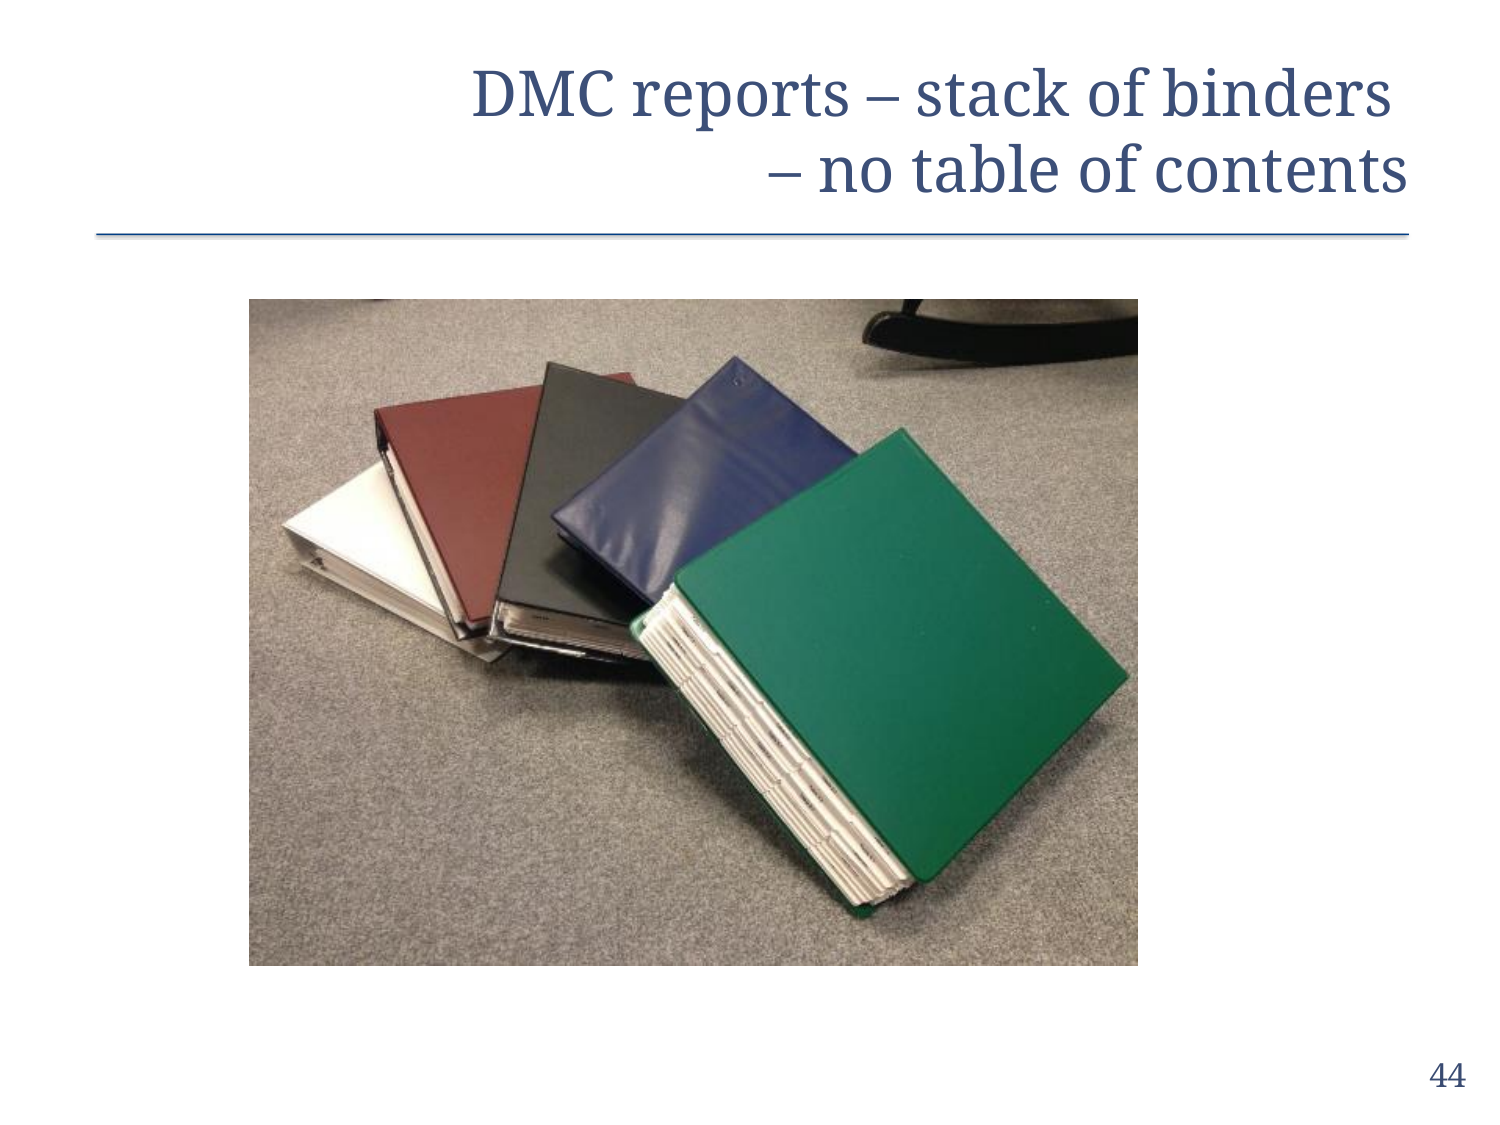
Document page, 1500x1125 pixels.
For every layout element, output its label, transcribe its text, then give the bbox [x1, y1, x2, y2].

slide_number 44 [1357, 1057, 1482, 1095]
title DMC reports – stack of binders – no table of contents [75, 45, 1425, 213]
picture [249, 299, 1138, 966]
